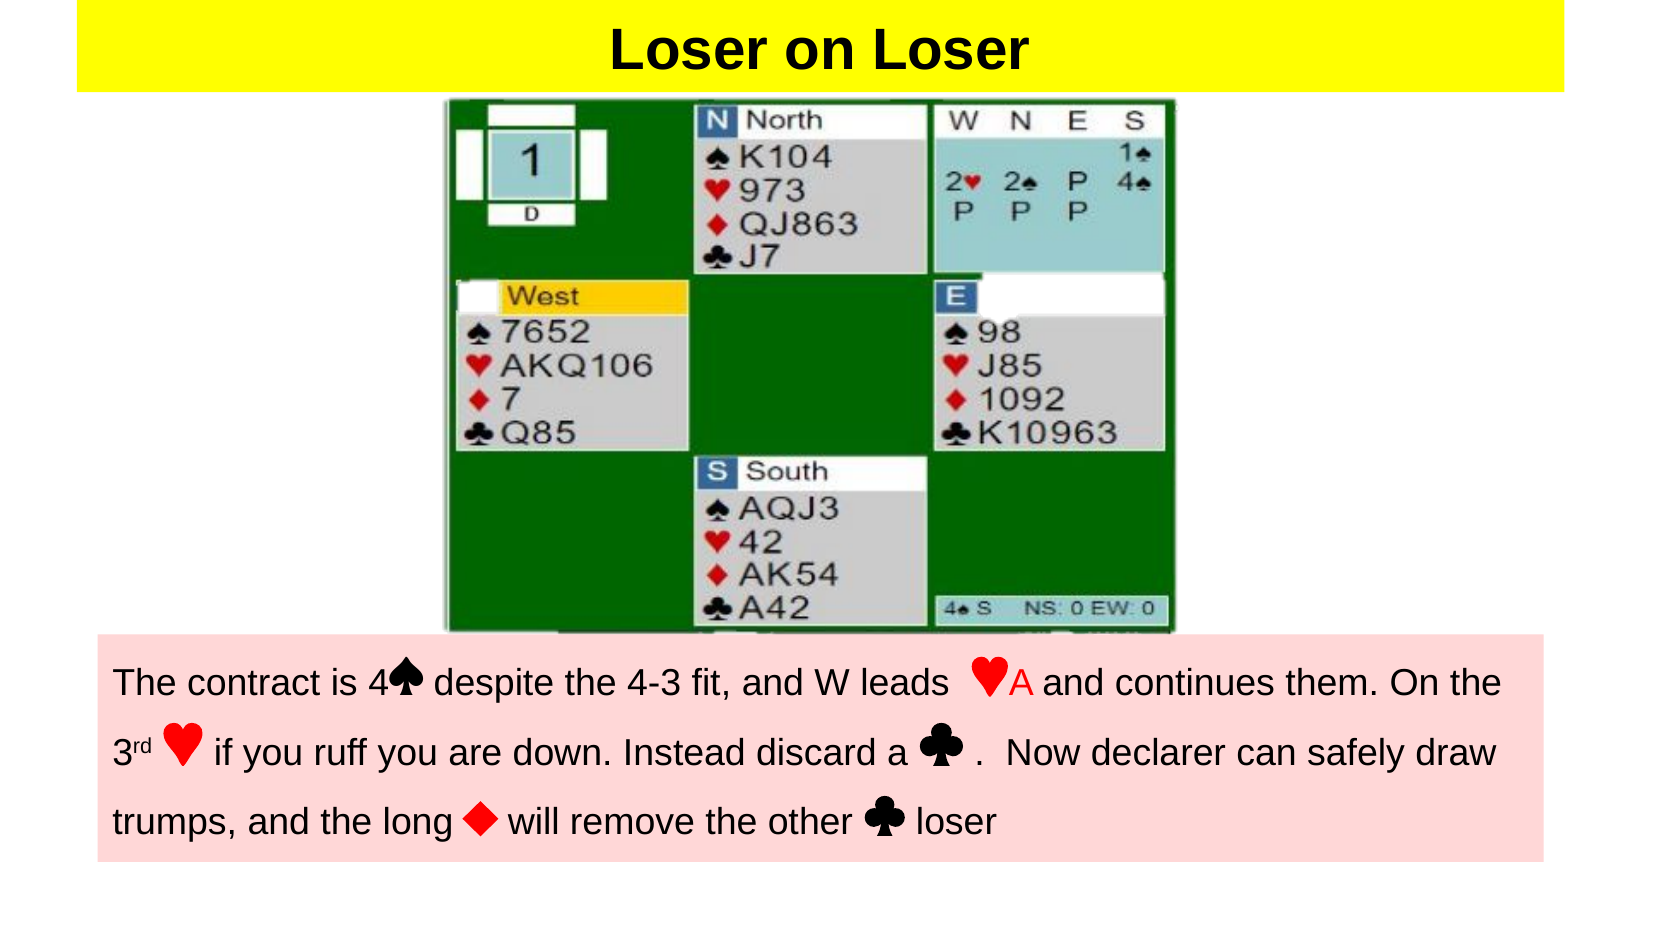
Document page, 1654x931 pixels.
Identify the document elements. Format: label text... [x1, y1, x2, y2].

picture [438, 86, 1182, 635]
text_box Loser on Loser [76, 0, 1565, 93]
text_box The contract is 4 despite the 4-3 fit, and W leads A and continues them. On the 3rd  if you ruff you are down. Instead discard a  . Now declarer can safely draw trumps, and the long  will remove the other  loser [97, 634, 1544, 862]
